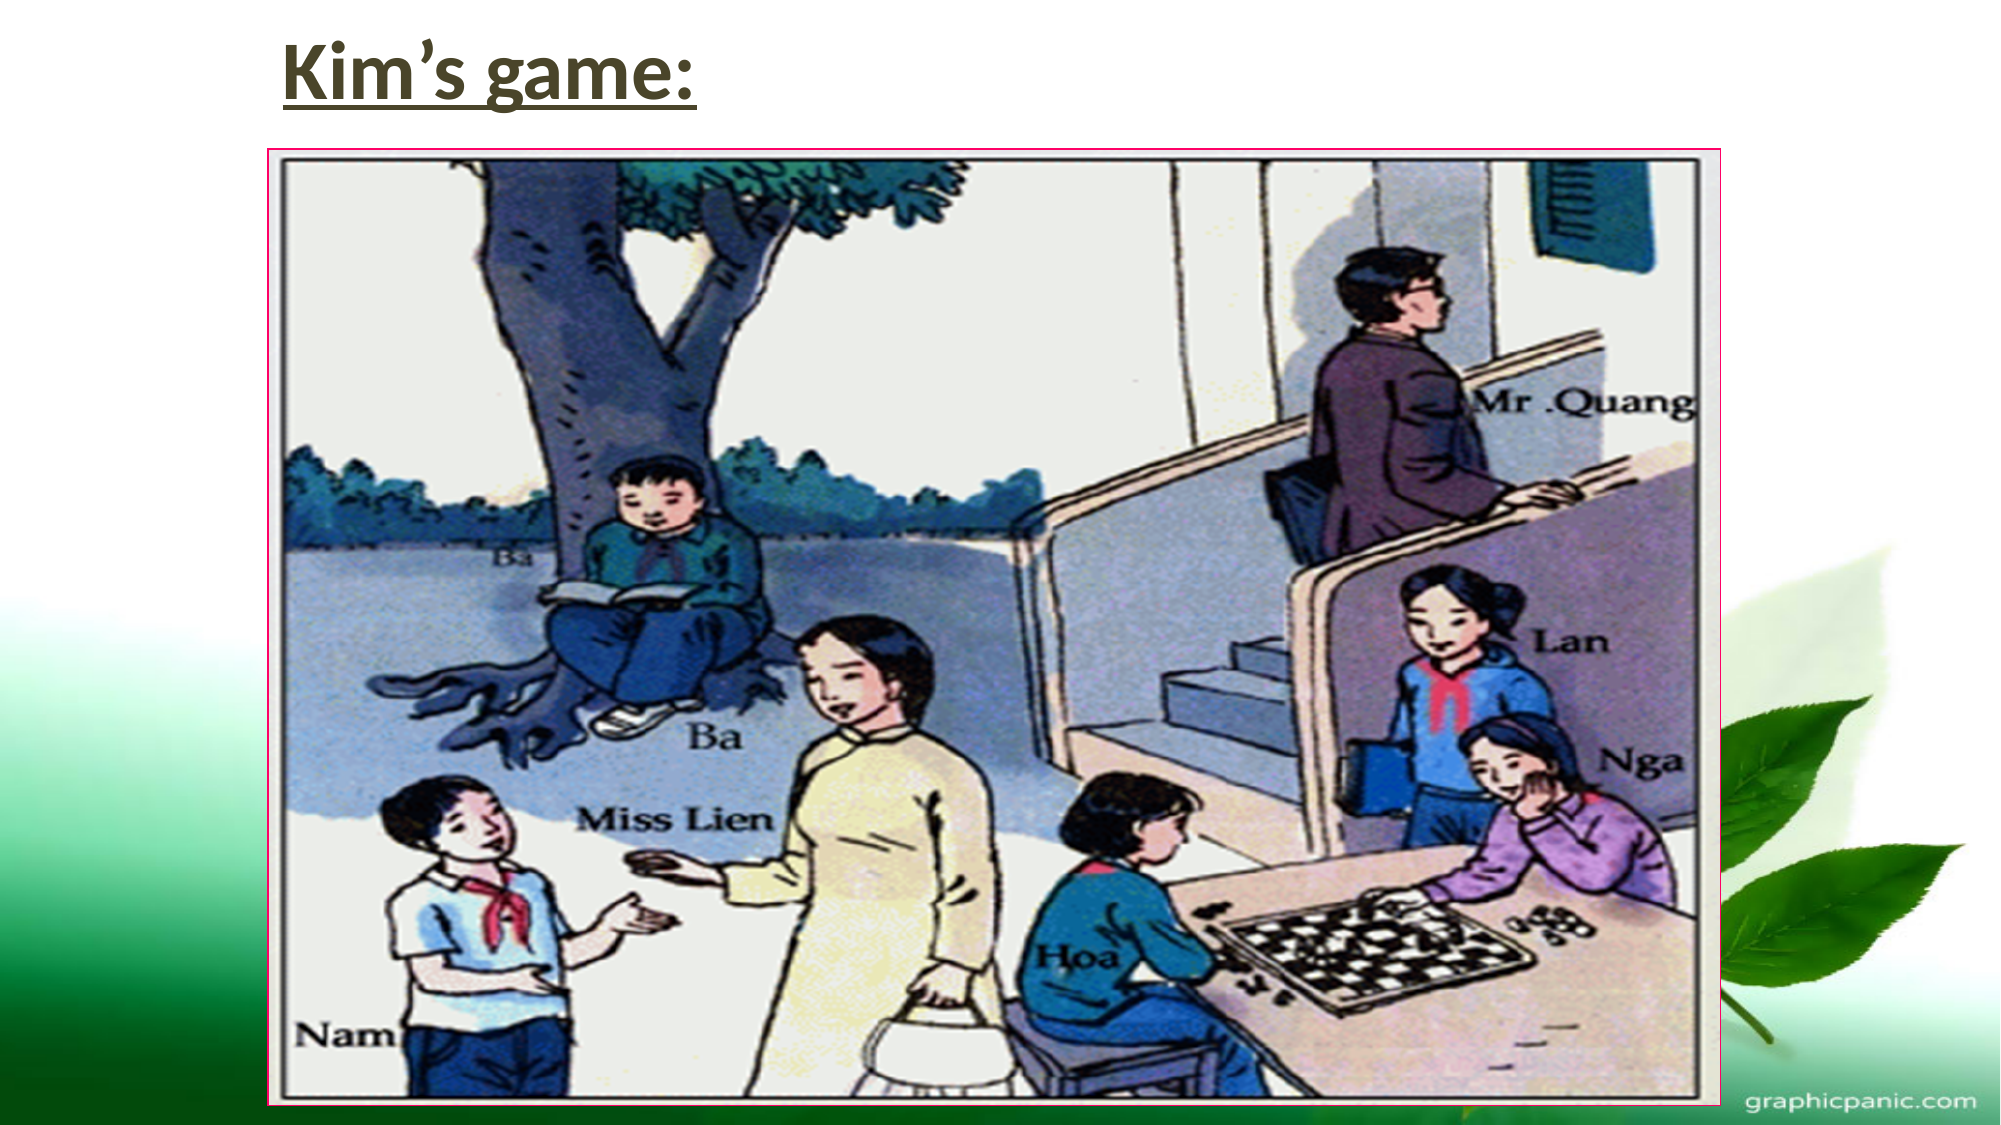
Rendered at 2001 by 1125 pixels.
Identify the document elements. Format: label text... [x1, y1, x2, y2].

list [267, 148, 1721, 1107]
title Kim’s game: [267, 19, 729, 114]
picture [0, 0, 2001, 1125]
